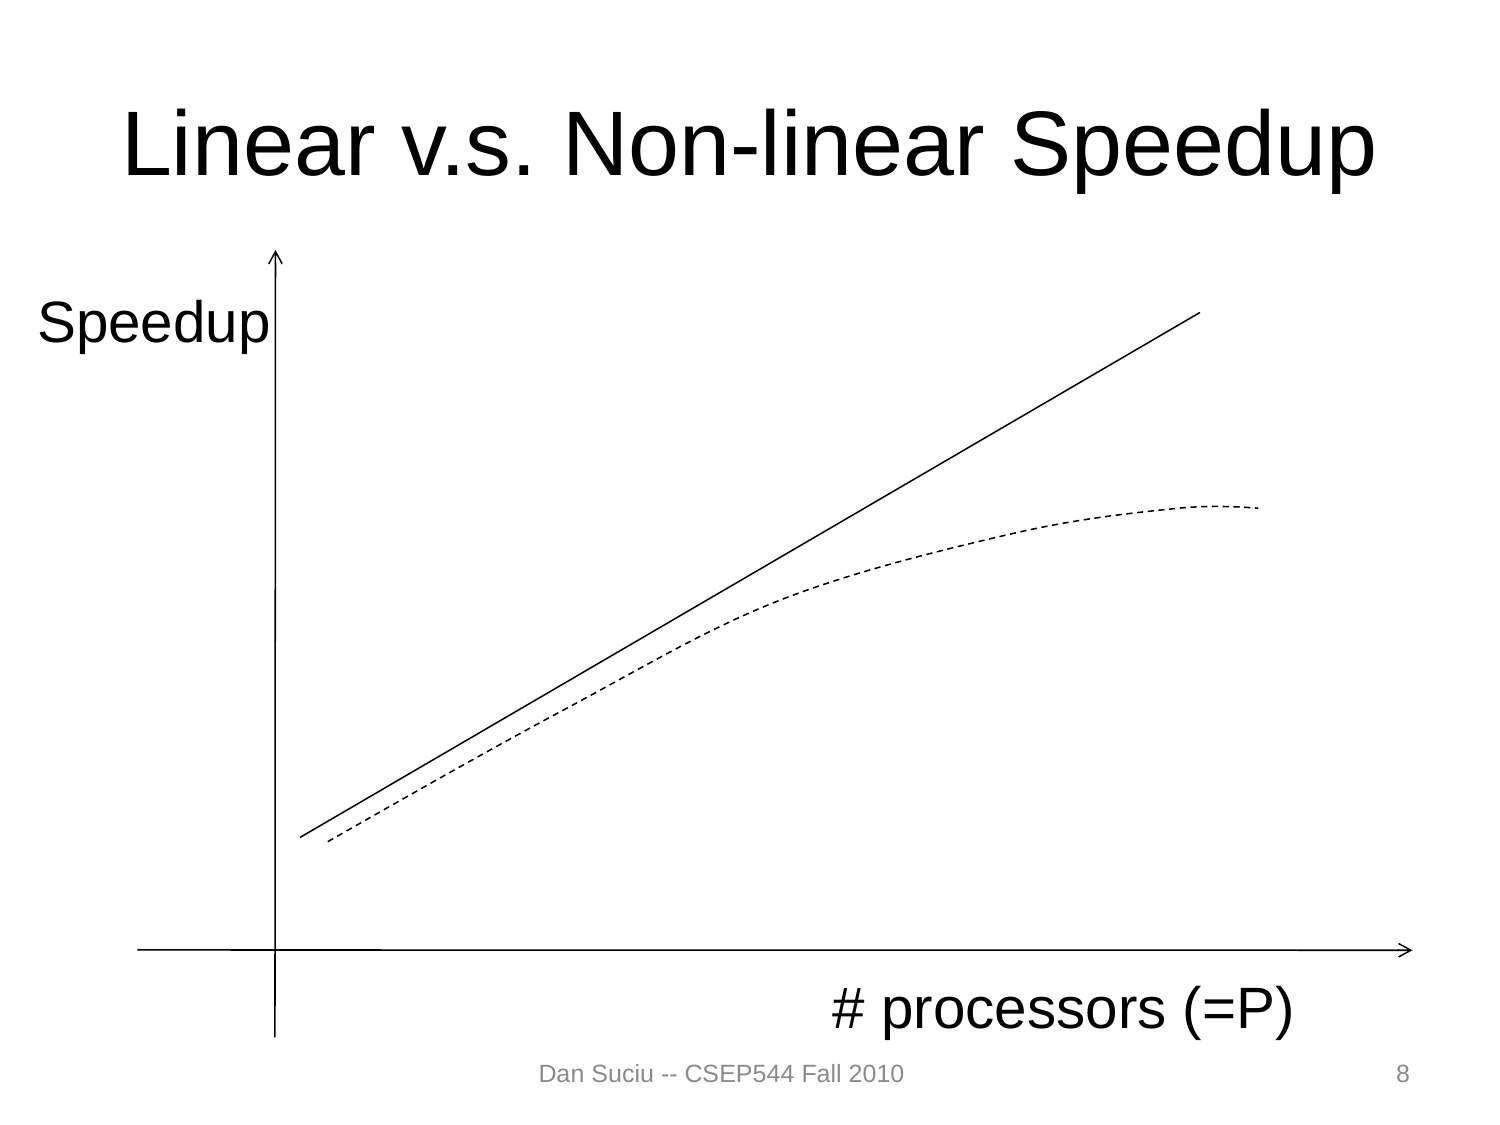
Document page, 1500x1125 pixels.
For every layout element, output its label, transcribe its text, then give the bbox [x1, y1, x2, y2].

title Linear v.s. Non-linear Speedup [75, 45, 1425, 233]
slide_number 8 [1074, 1042, 1425, 1103]
text_box [1204, 506, 1259, 528]
footer Dan Suciu -- CSEP544 Fall 2010 [512, 1042, 988, 1103]
text_box # processors (=P) [817, 962, 1311, 1048]
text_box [299, 312, 1201, 838]
text_box Speedup [22, 276, 287, 362]
